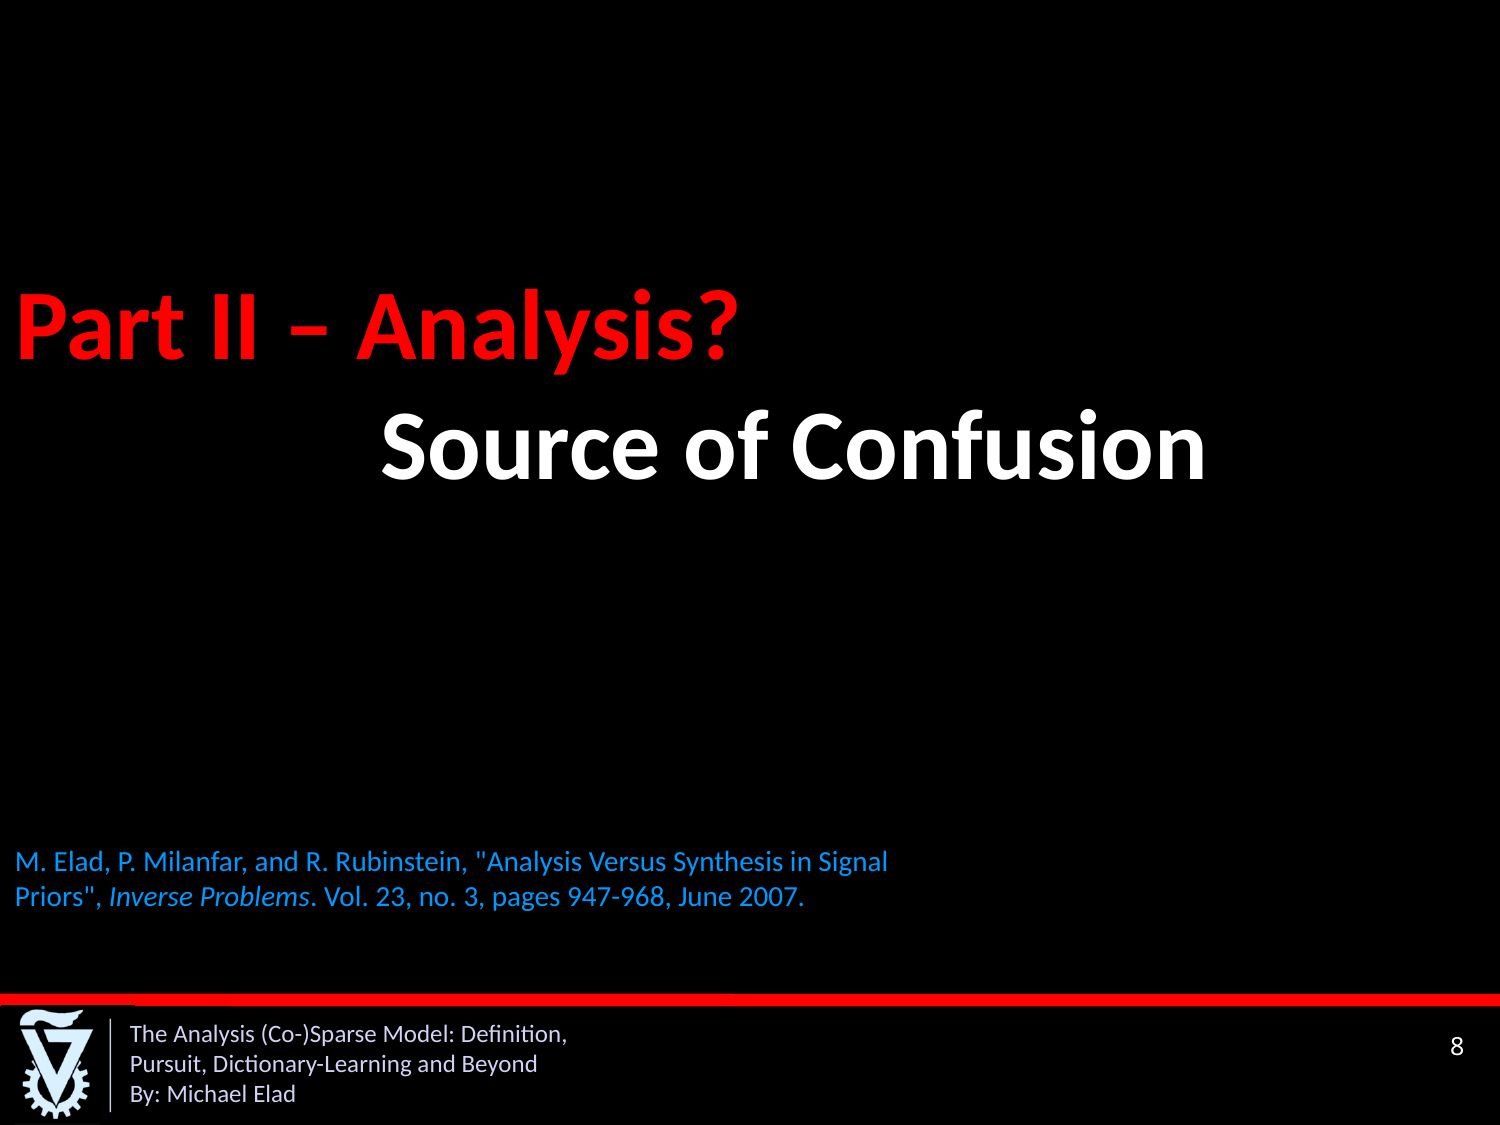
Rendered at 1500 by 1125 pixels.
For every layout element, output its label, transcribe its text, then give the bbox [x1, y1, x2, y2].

slide_number 8 [1166, 1023, 1480, 1099]
text_box Part II – Analysis? Source of Confusion [0, 252, 1500, 507]
text_box M. Elad, P. Milanfar, and R. Rubinstein, "Analysis Versus Synthesis in Signal Priors", Inverse Problems. Vol. 23, no. 3, pages 947-968, June 2007. [0, 834, 948, 920]
